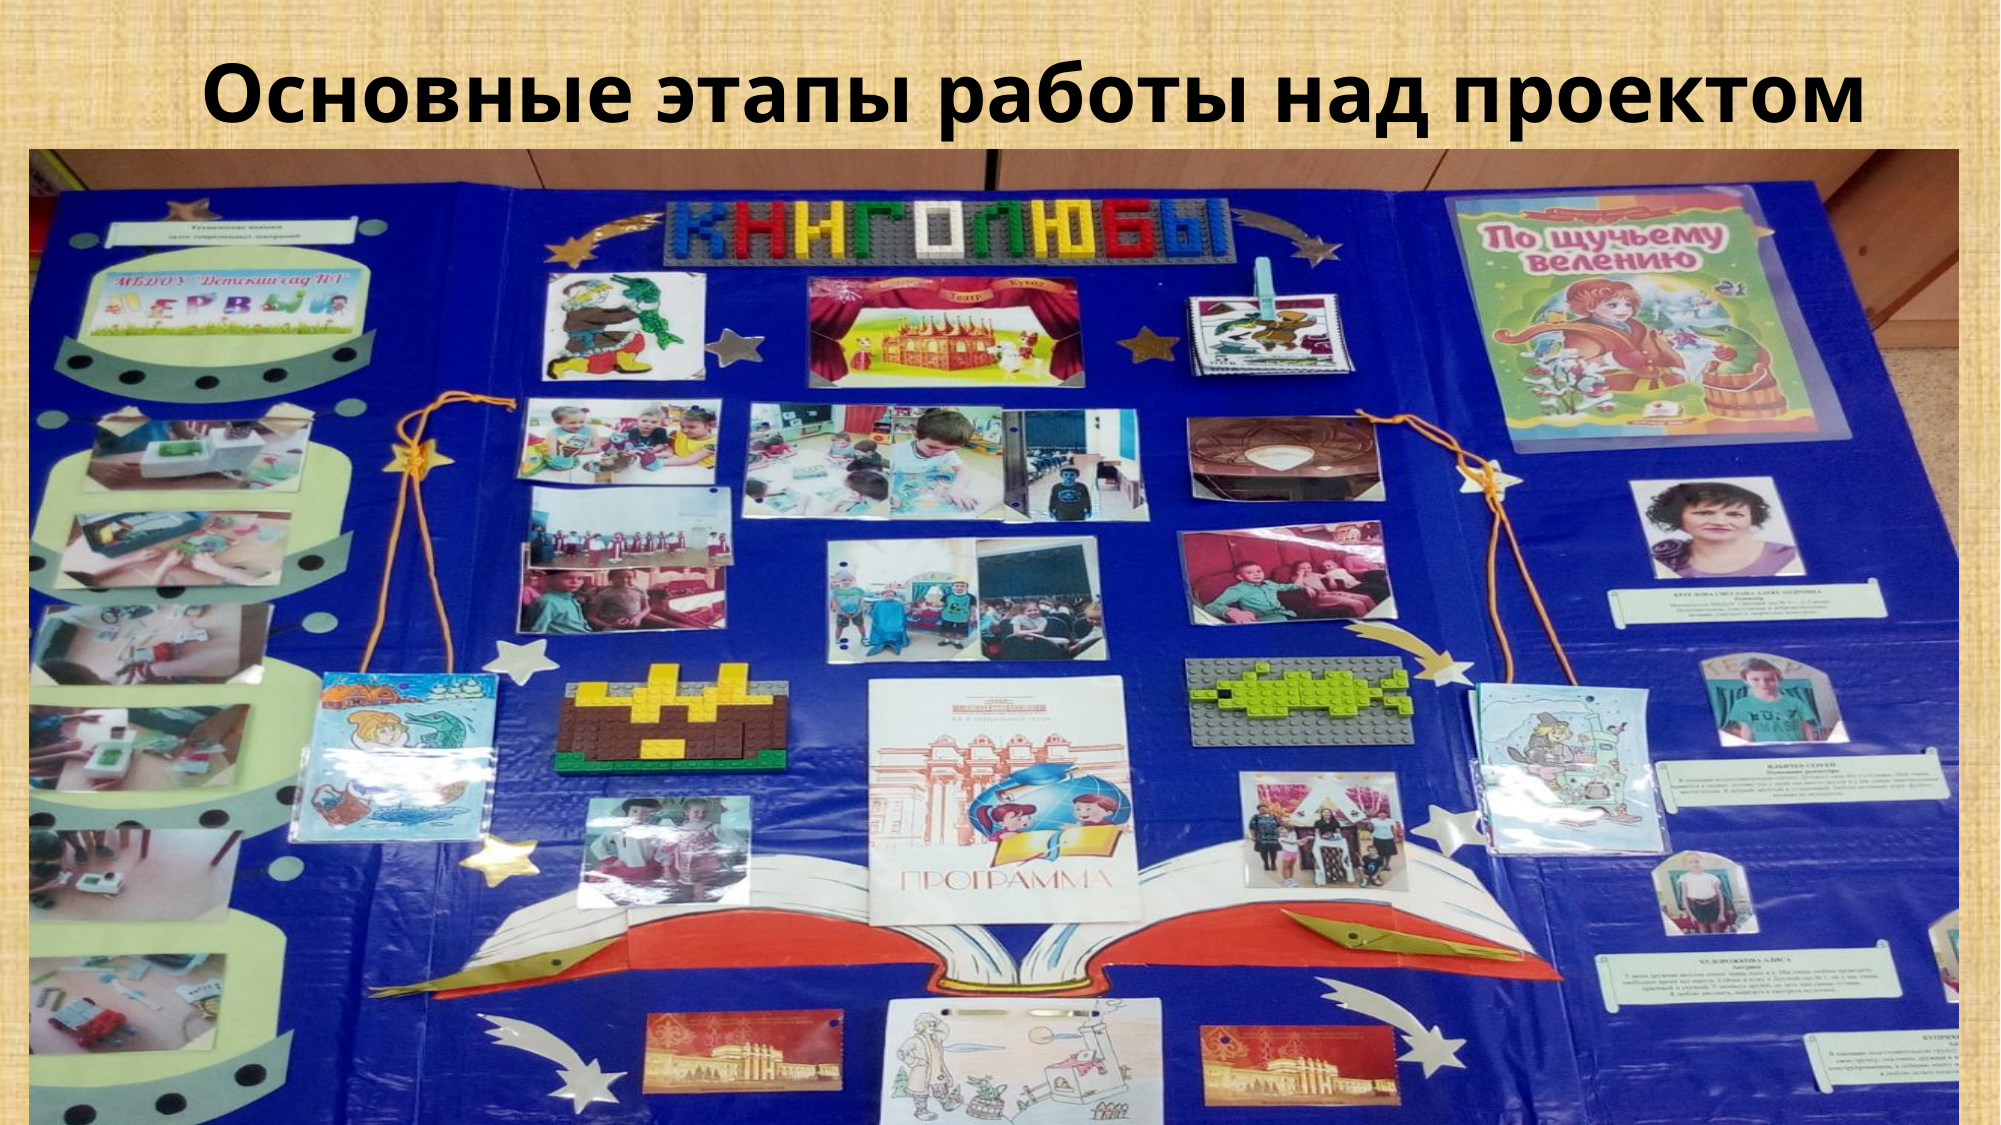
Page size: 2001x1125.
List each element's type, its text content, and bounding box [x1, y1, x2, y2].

title Основные этапы работы над проектом [173, 41, 1899, 149]
picture [0, 0, 2001, 1125]
